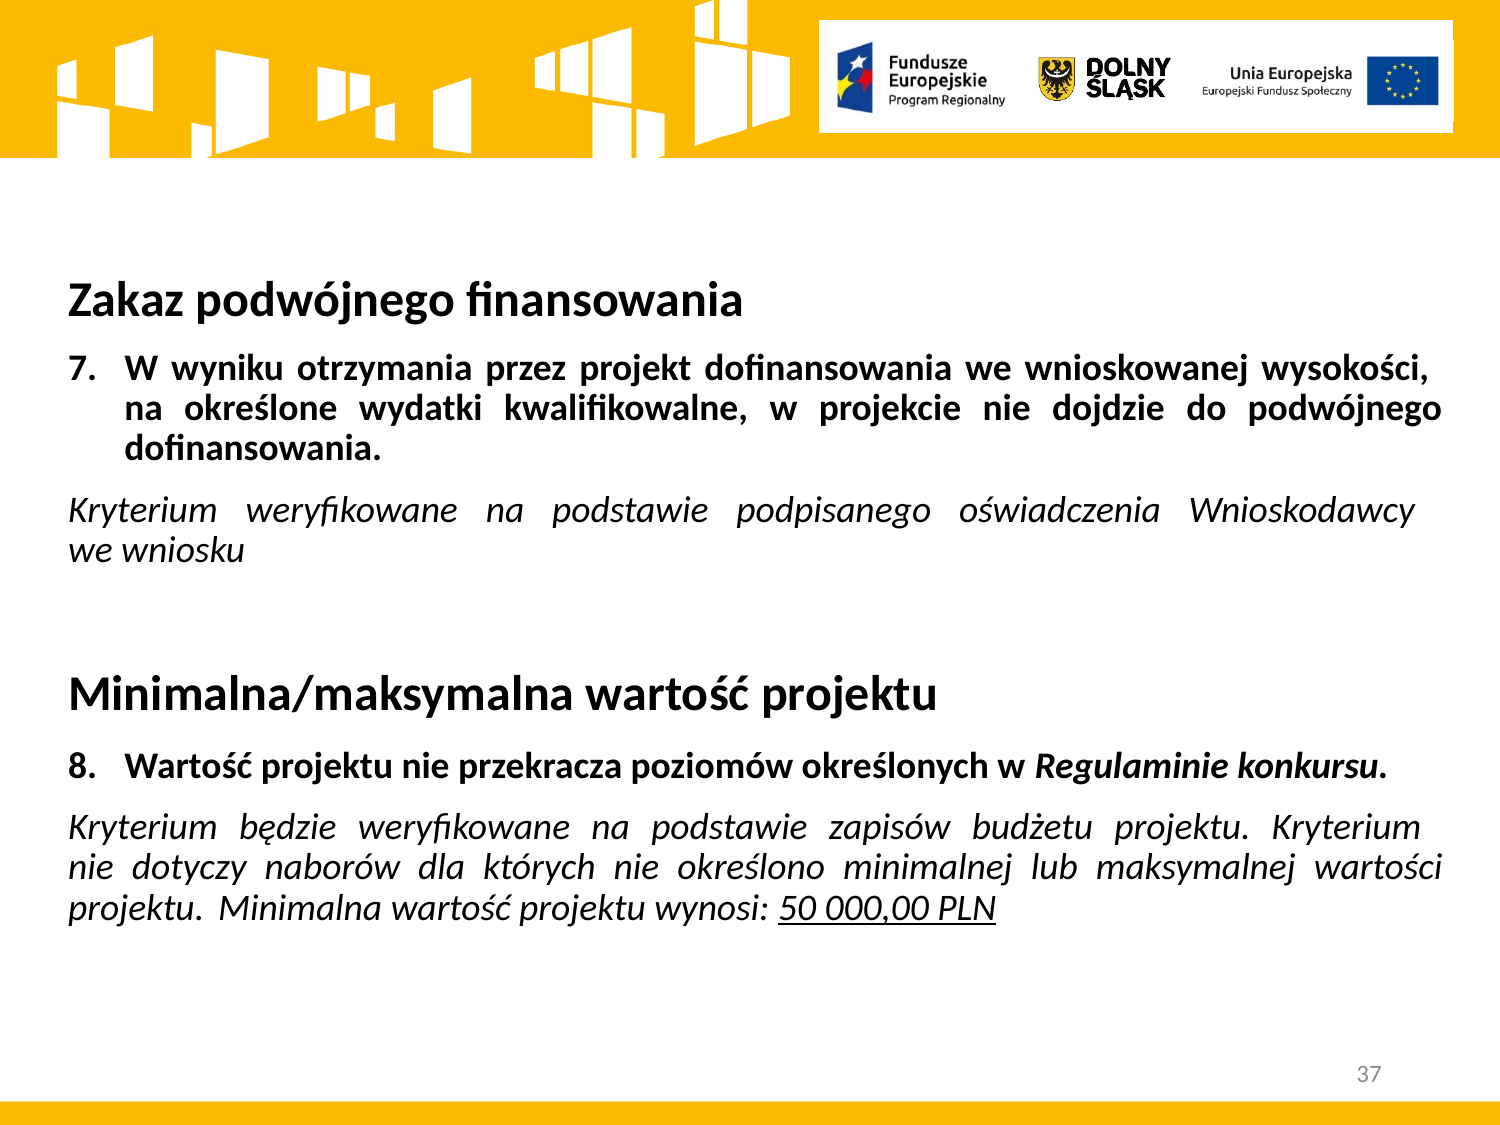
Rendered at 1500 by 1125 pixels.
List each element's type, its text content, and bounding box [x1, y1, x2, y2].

list Zakaz podwójnego finansowania W wyniku otrzymania przez projekt dofinansowania we wnioskowanej wysokości, na określone wydatki kwalifikowalne, w projekcie nie dojdzie do podwójnego dofinansowania. Kryterium weryfikowane na podstawie podpisanego oświadczenia Wnioskodawcy we wniosku Minimalna/maksymalna wartość projektu Wartość projektu nie przekracza poziomów określonych w Regulaminie konkursu. Kryterium będzie weryfikowane na podstawie zapisów budżetu projektu. Kryterium nie dotyczy naborów dla których nie określono minimalnej lub maksymalnej wartości projektu. Minimalna wartość projektu wynosi: 50 000,00 PLN [52, 184, 1459, 1073]
picture [0, 0, 1500, 1125]
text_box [790, 0, 1500, 156]
slide_number 37 [1059, 1042, 1397, 1103]
